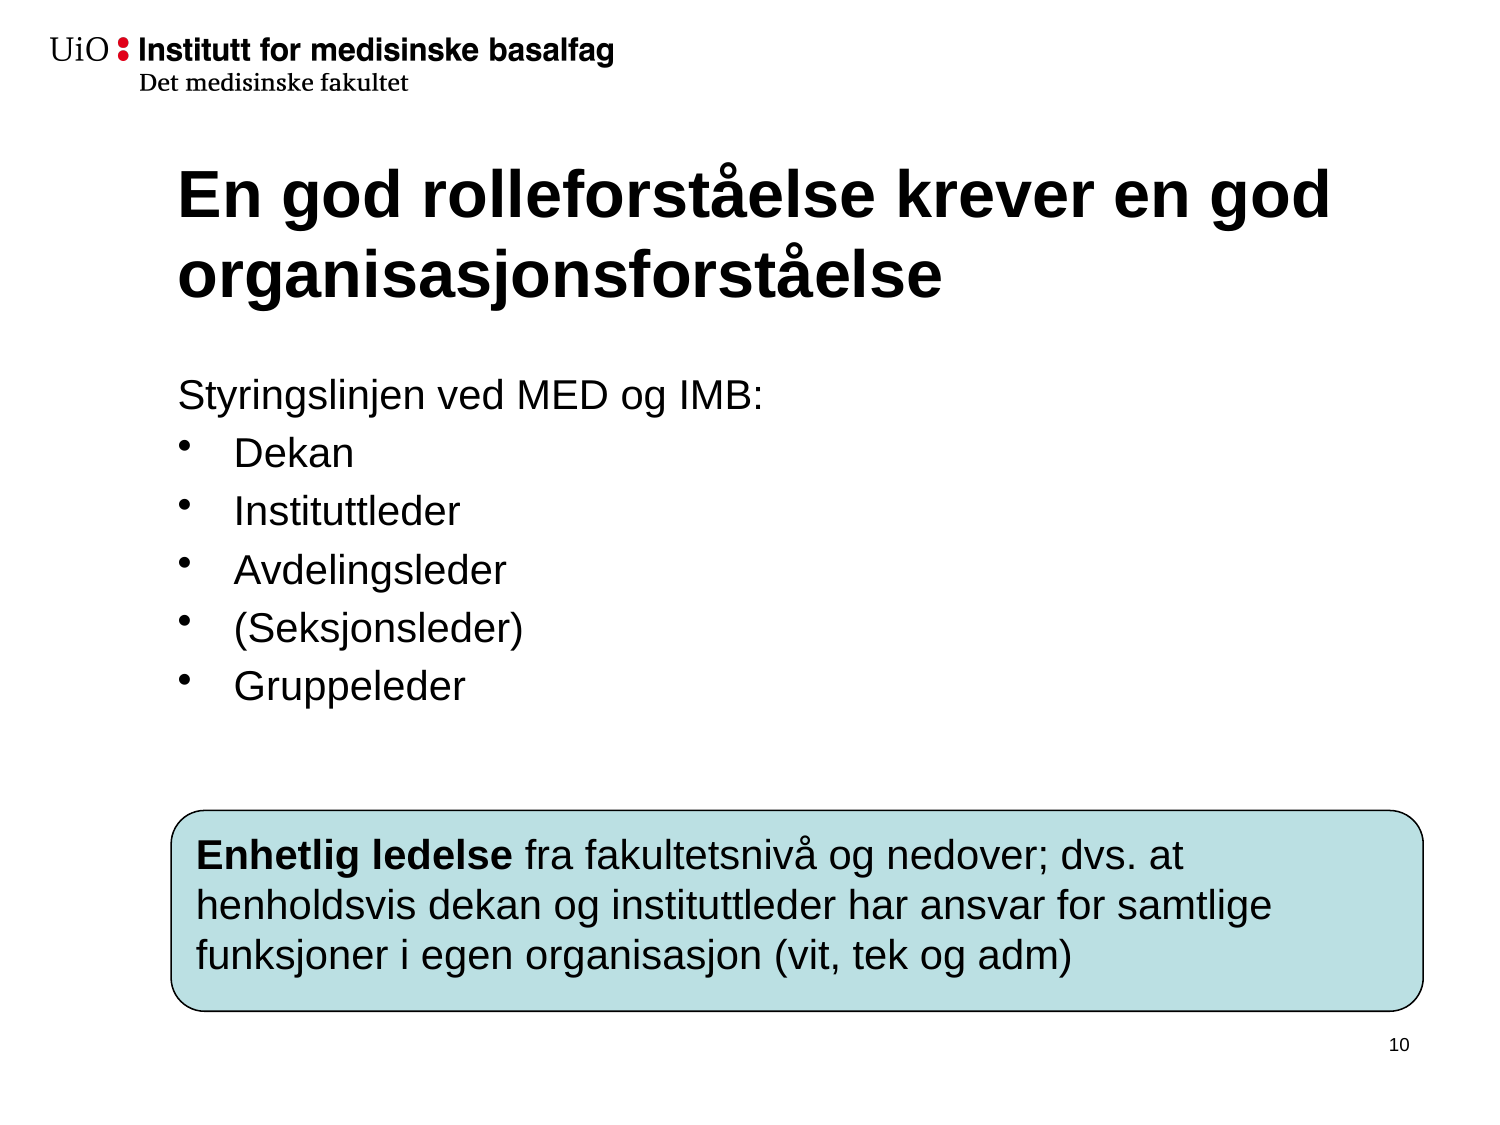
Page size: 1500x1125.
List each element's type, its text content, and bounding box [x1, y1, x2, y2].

picture [50, 37, 613, 91]
list Styringslinjen ved MED og IMB: Dekan Instituttleder Avdelingsleder (Seksjonsleder) Gruppeleder [162, 359, 1426, 1036]
title En god rolleforståelse krever en god organisasjonsforståelse [162, 137, 1426, 326]
slide_number 11 [1312, 1024, 1426, 1101]
text_box Enhetlig ledelse fra fakultetsnivå og nedover; dvs. at henholdsvis dekan og instituttleder har ansvar for samtlige funksjoner i egen organisasjon (vit, tek og adm) [171, 810, 1424, 1012]
